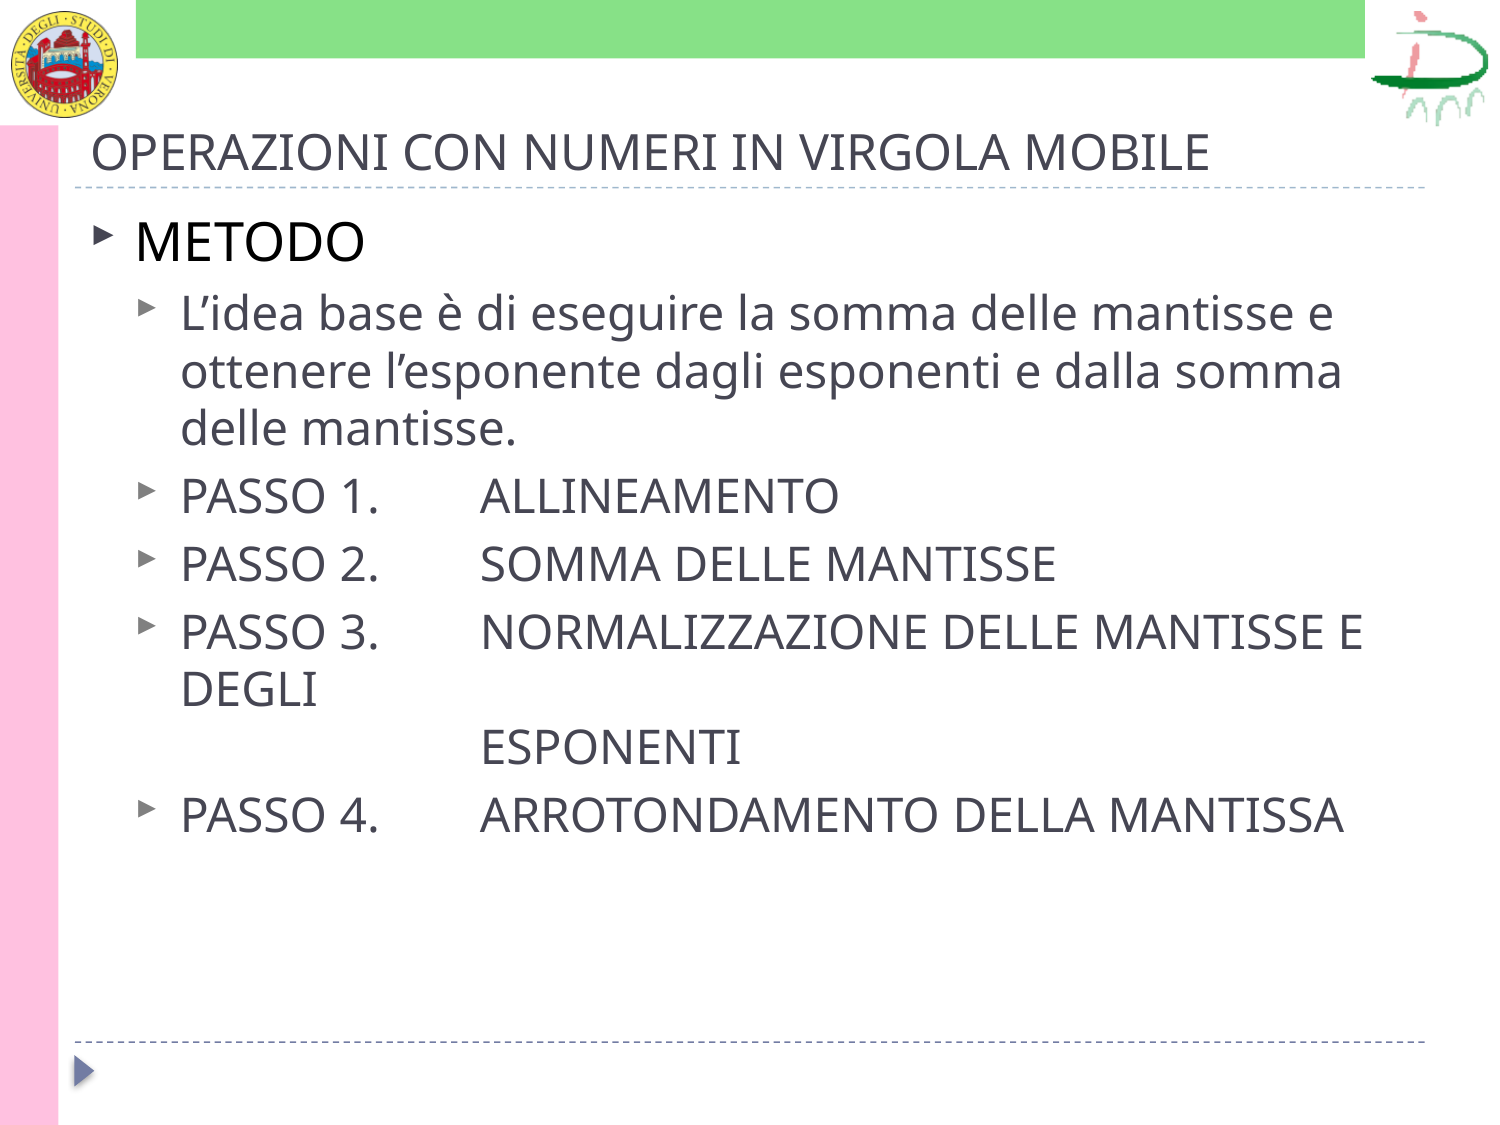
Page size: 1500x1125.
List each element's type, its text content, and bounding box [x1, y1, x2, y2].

list METODO L’idea base è di eseguire la somma delle mantisse e ottenere l’esponente dagli esponenti e dalla somma delle mantisse. PASSO 1. ALLINEAMENTO PASSO 2. SOMMA DELLE MANTISSE PASSO 3. NORMALIZZAZIONE DELLE MANTISSE E DEGLI ESPONENTI PASSO 4. ARROTONDAMENTO DELLA MANTISSA [74, 199, 1426, 1011]
title OPERAZIONI CON NUMERI IN VIRGOLA MOBILE [74, 81, 1426, 188]
picture [1371, 11, 1489, 129]
picture [11, 11, 118, 118]
